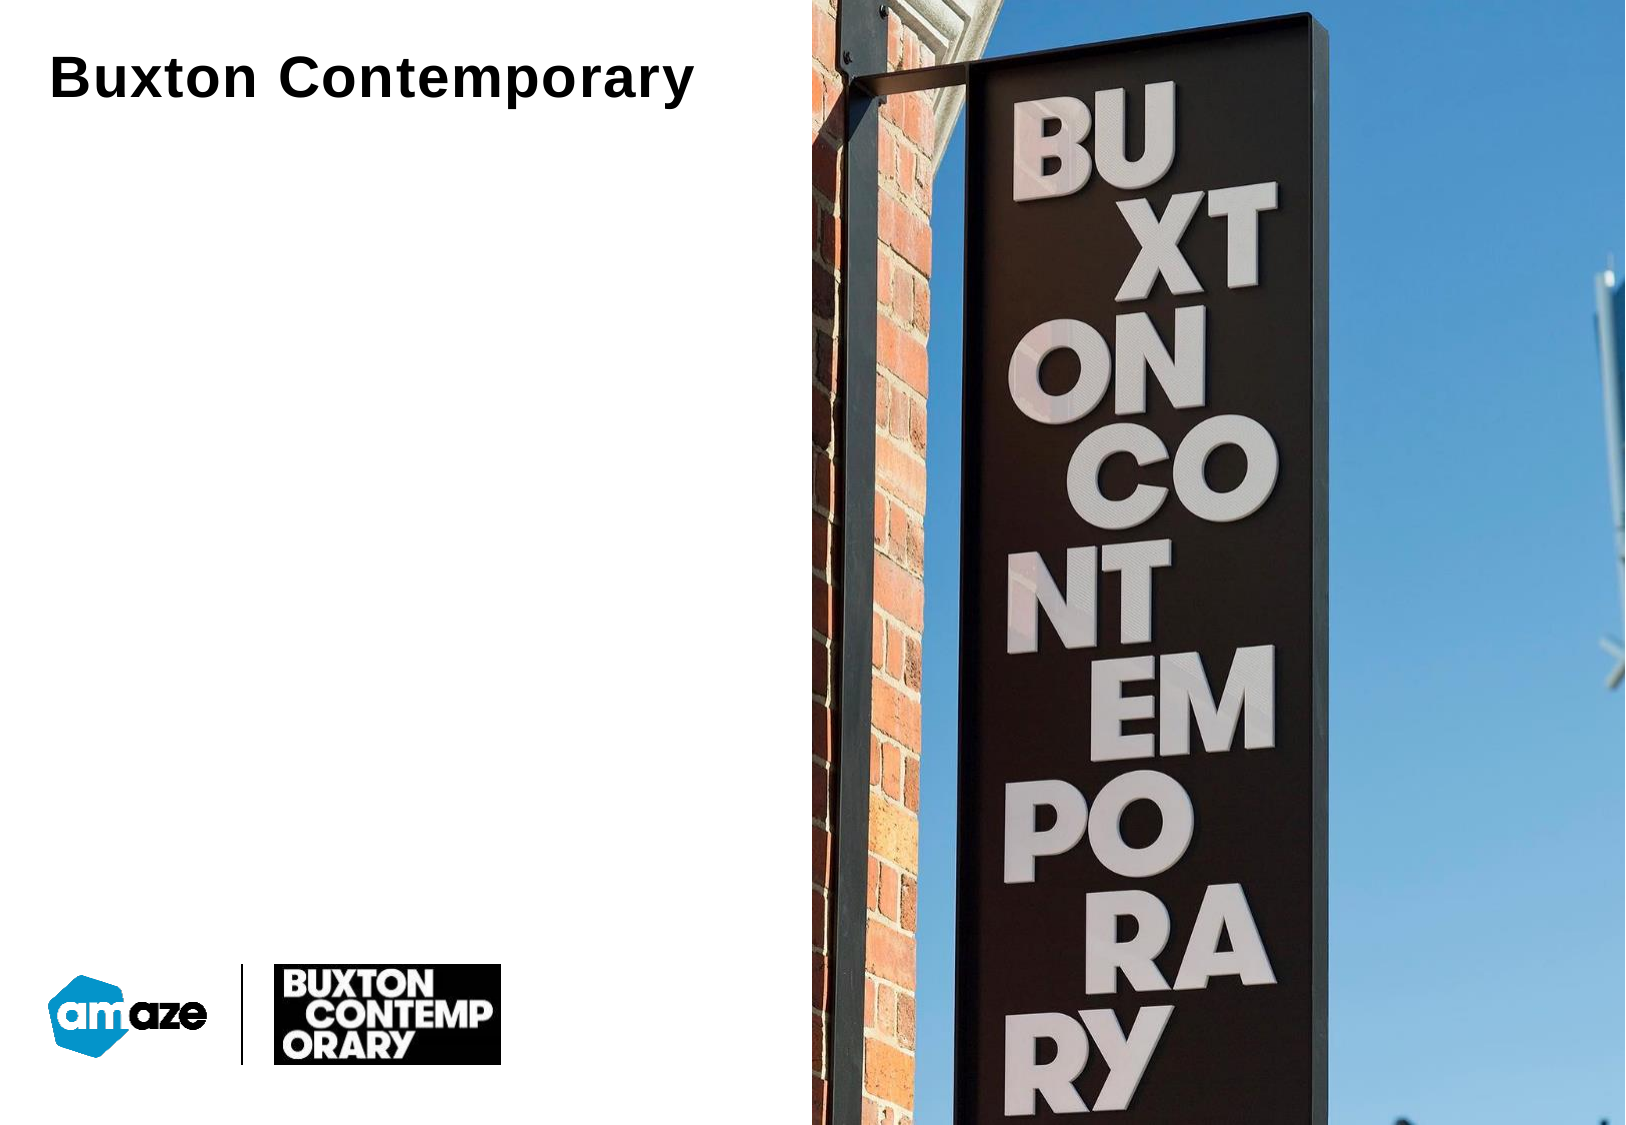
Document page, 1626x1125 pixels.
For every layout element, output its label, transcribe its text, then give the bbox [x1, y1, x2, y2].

title Buxton Contemporary [49, 39, 789, 340]
picture [274, 964, 501, 1065]
picture [19, 947, 236, 1086]
picture [812, 0, 1625, 1125]
